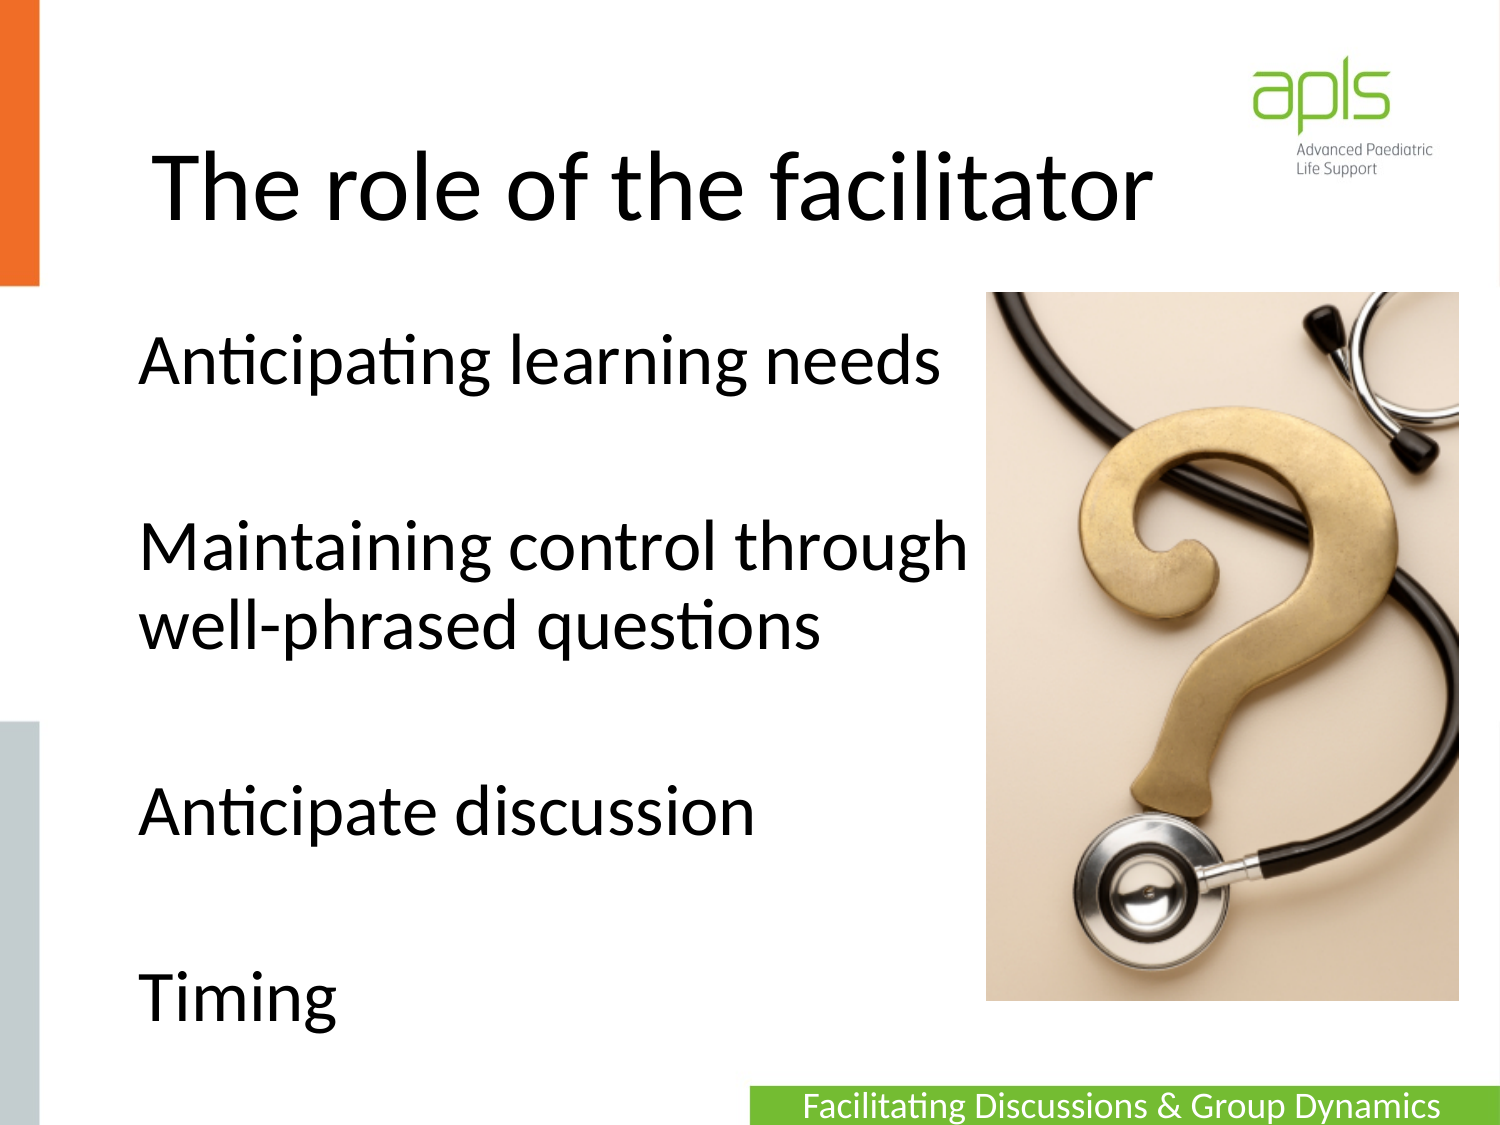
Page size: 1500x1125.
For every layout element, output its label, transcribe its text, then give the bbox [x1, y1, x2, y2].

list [985, 292, 1459, 1001]
title The role of the facilitator [135, 72, 1237, 290]
picture [0, 0, 1500, 1125]
list Anticipating learning needs Maintaining control through well-phrased questions Anticipate discussion Timing [123, 314, 987, 1057]
